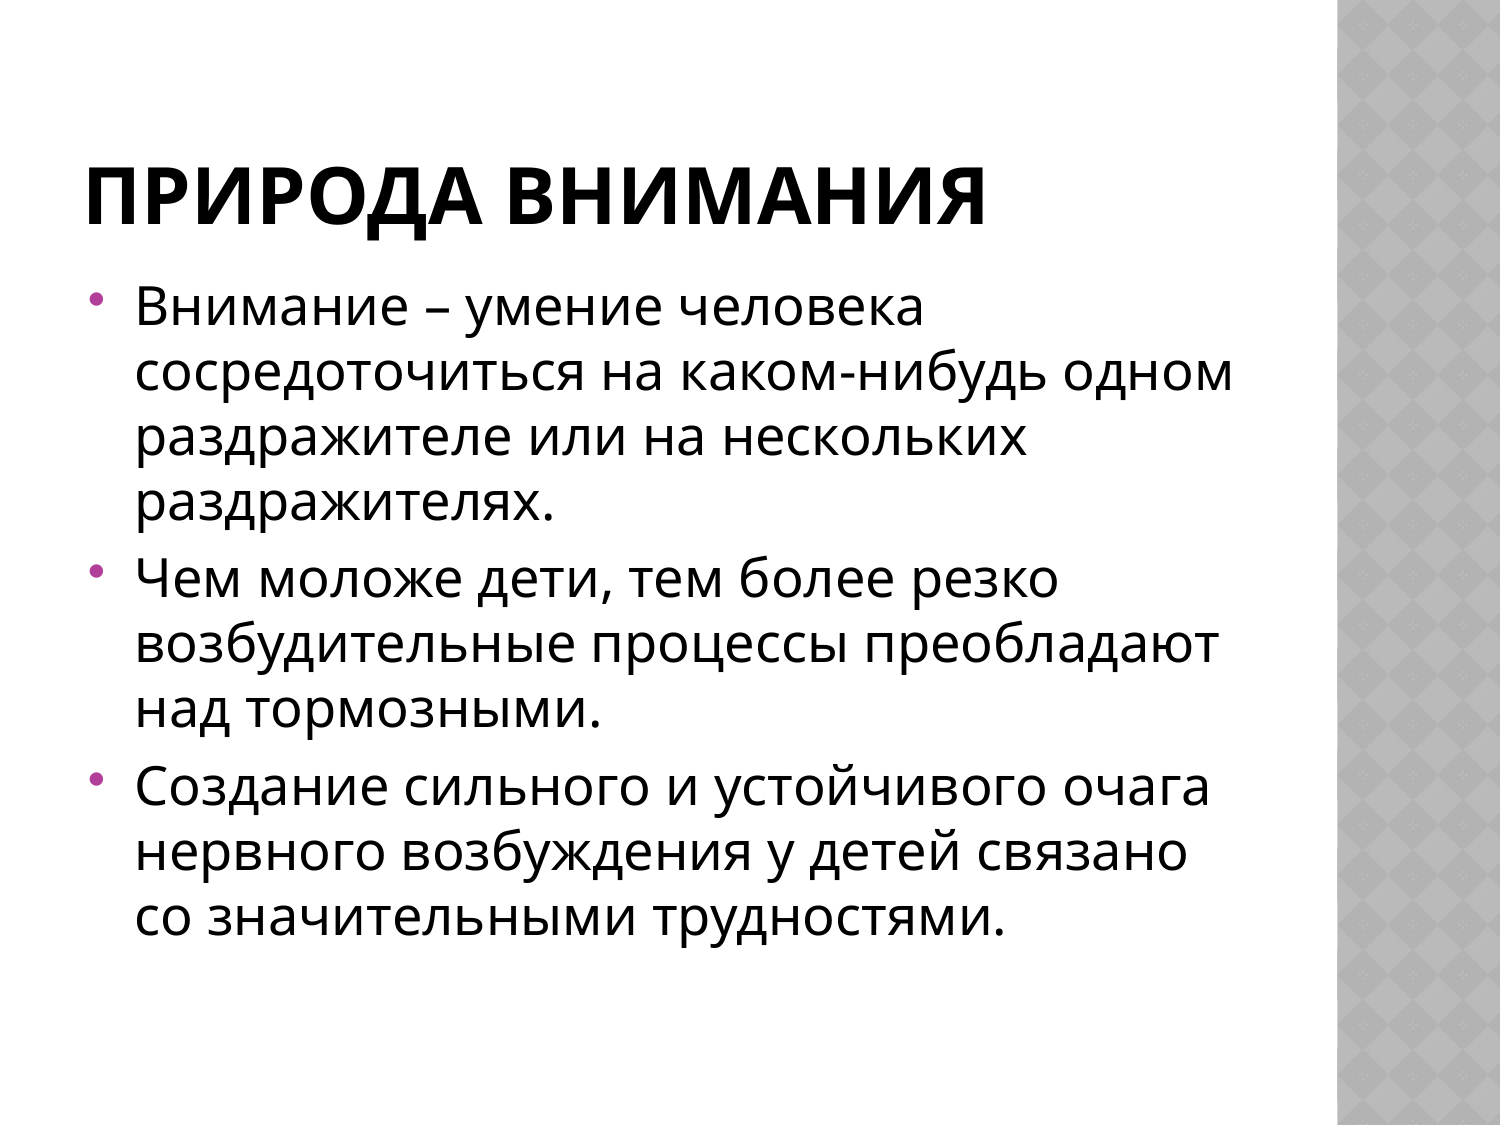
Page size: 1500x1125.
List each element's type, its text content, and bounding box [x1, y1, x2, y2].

list Внимание – умение человека сосредоточиться на каком-нибудь одном раздражителе или на нескольких раздражителях. Чем моложе дети, тем более резко возбудительные процессы преобладают над тормозными. Создание сильного и устойчивого очага нервного возбуждения у детей связано со значительными трудностями. [75, 264, 1263, 1059]
title Природа внимания [75, 52, 1263, 240]
